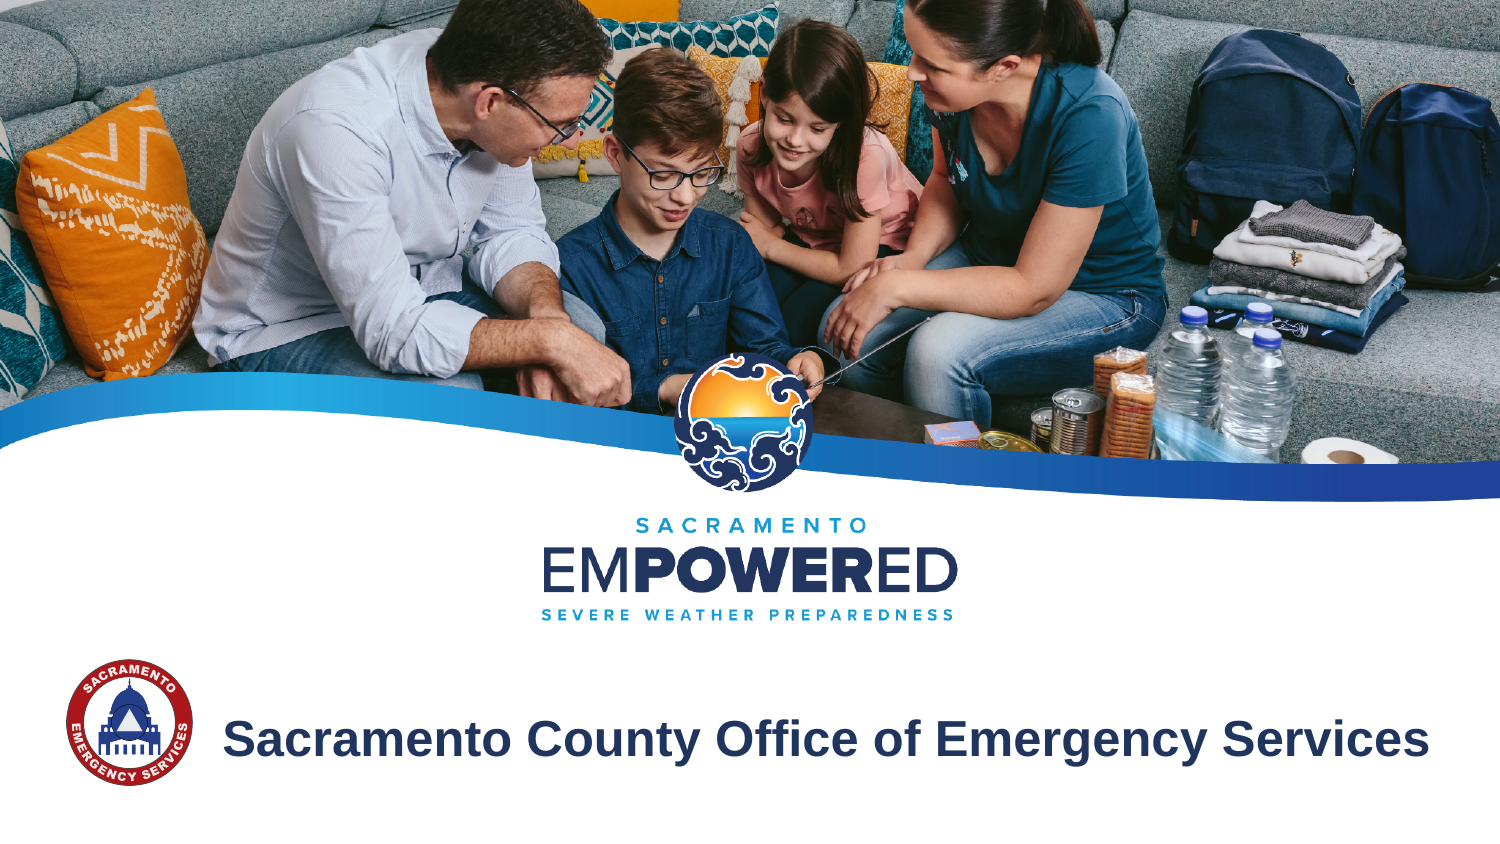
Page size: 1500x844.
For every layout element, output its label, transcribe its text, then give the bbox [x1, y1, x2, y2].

picture [66, 659, 193, 786]
picture [0, 369, 11, 385]
picture [39, 339, 50, 358]
picture [0, 361, 10, 375]
subtitle Sacramento County Office of Emergency Services [205, 695, 1449, 796]
picture [0, 0, 1500, 626]
